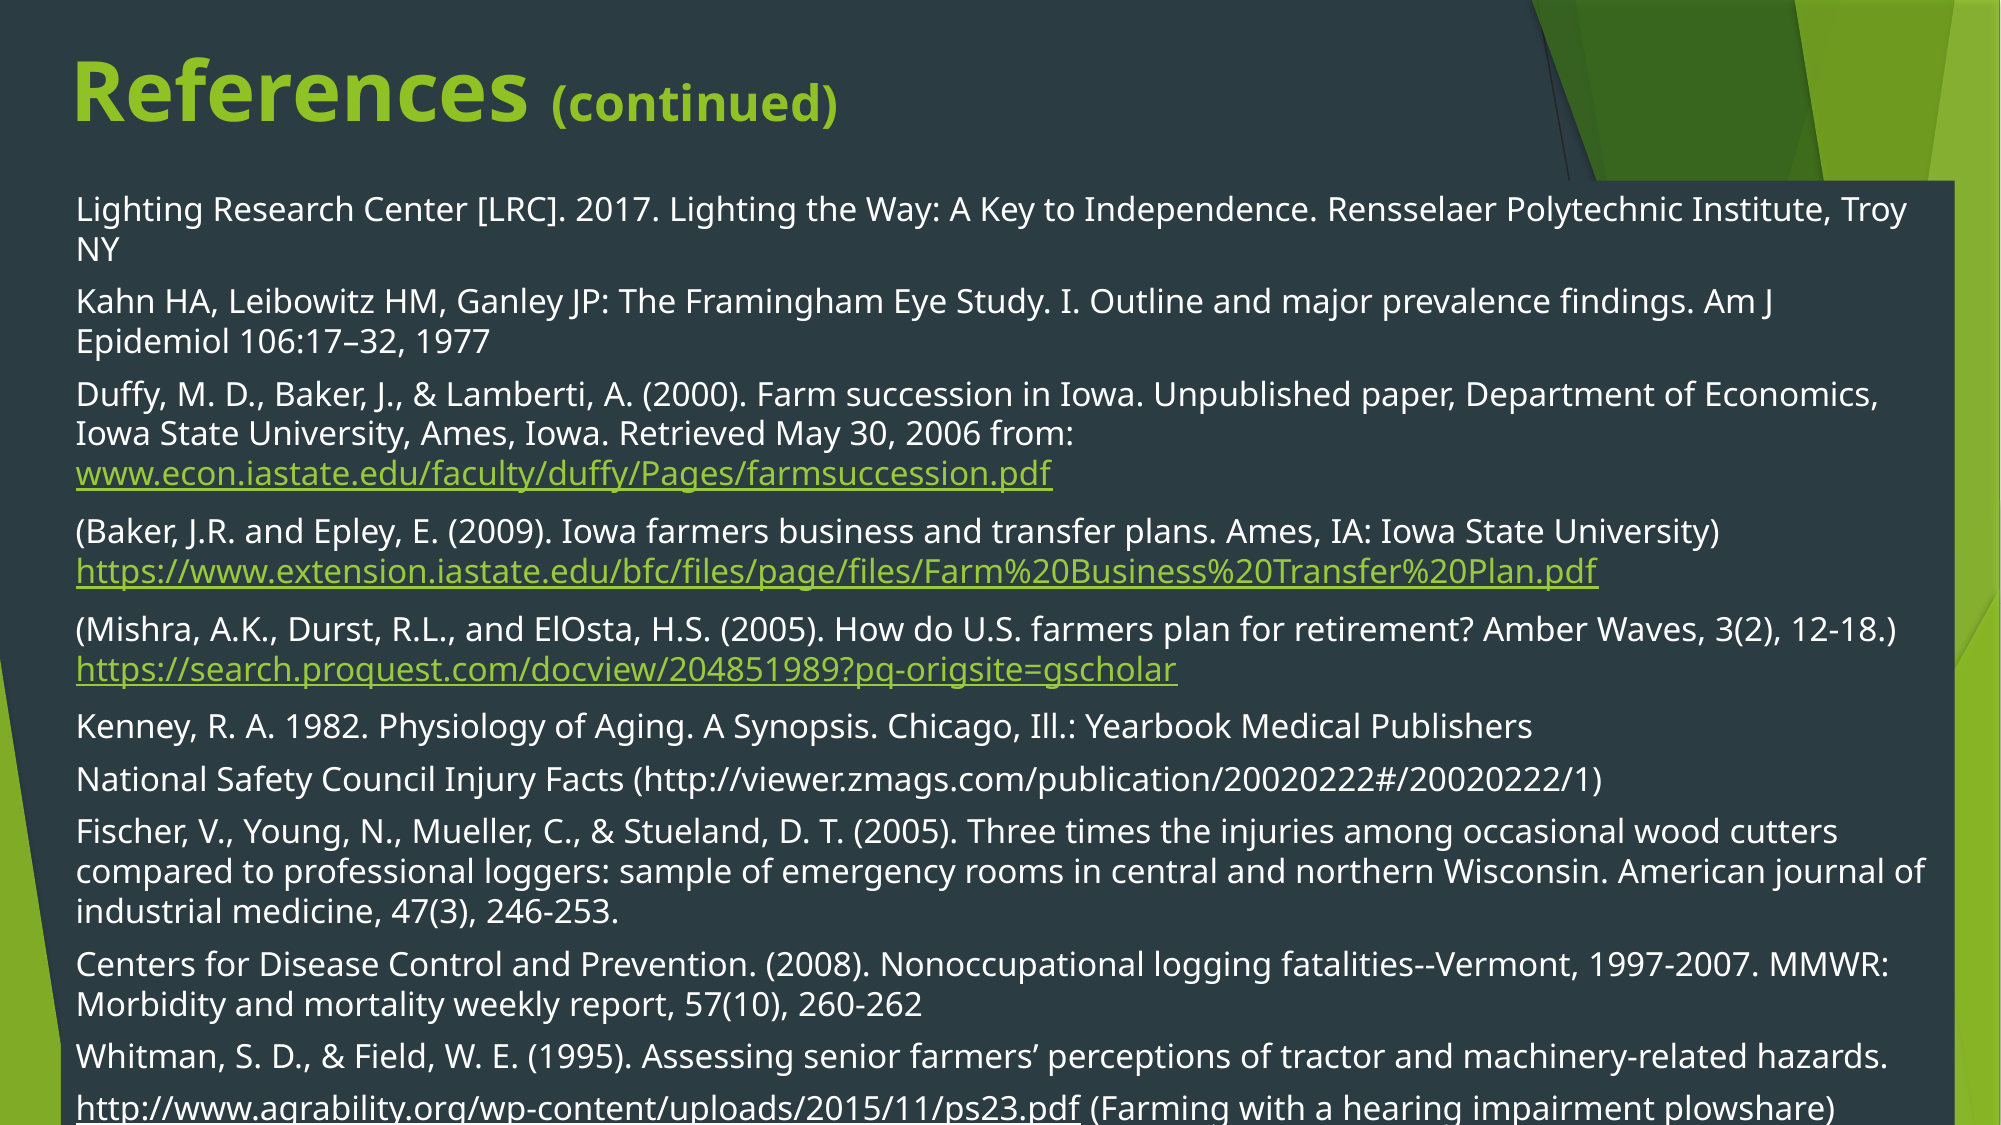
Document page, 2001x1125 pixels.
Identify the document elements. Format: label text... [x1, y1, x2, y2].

text_box Lighting Research Center [LRC]. 2017. Lighting the Way: A Key to Independence. Rensselaer Polytechnic Institute, Troy NY Kahn HA, Leibowitz HM, Ganley JP: The Framingham Eye Study. I. Outline and major prevalence findings. Am J Epidemiol 106:17–32, 1977 Duffy, M. D., Baker, J., & Lamberti, A. (2000). Farm succession in Iowa. Unpublished paper, Department of Economics, Iowa State University, Ames, Iowa. Retrieved May 30, 2006 from: www.econ.iastate.edu/faculty/duffy/Pages/farmsuccession.pdf (Baker, J.R. and Epley, E. (2009). Iowa farmers business and transfer plans. Ames, IA: Iowa State University) https://www.extension.iastate.edu/bfc/files/page/files/Farm%20Business%20Transfer%20Plan.pdf (Mishra, A.K., Durst, R.L., and ElOsta, H.S. (2005). How do U.S. farmers plan for retirement? Amber Waves, 3(2), 12-18.) https://search.proquest.com/docview/204851989?pq-origsite=gscholar Kenney, R. A. 1982. Physiology of Aging. A Synopsis. Chicago, Ill.: Yearbook Medical Publishers National Safety Council Injury Facts (http://viewer.zmags.com/publication/20020222#/20020222/1) Fischer, V., Young, N., Mueller, C., & Stueland, D. T. (2005). Three times the injuries among occasional wood cutters compared to professional loggers: sample of emergency rooms in central and northern Wisconsin. American journal of industrial medicine, 47(3), 246-253. Centers for Disease Control and Prevention. (2008). Nonoccupational logging fatalities--Vermont, 1997-2007. MMWR: Morbidity and mortality weekly report, 57(10), 260-262 Whitman, S. D., & Field, W. E. (1995). Assessing senior farmers’ perceptions of tractor and machinery-related hazards. http://www.agrability.org/wp-content/uploads/2015/11/ps23.pdf (Farming with a hearing impairment plowshare) [60, 180, 1955, 1125]
title References (continued) [55, 30, 1466, 248]
